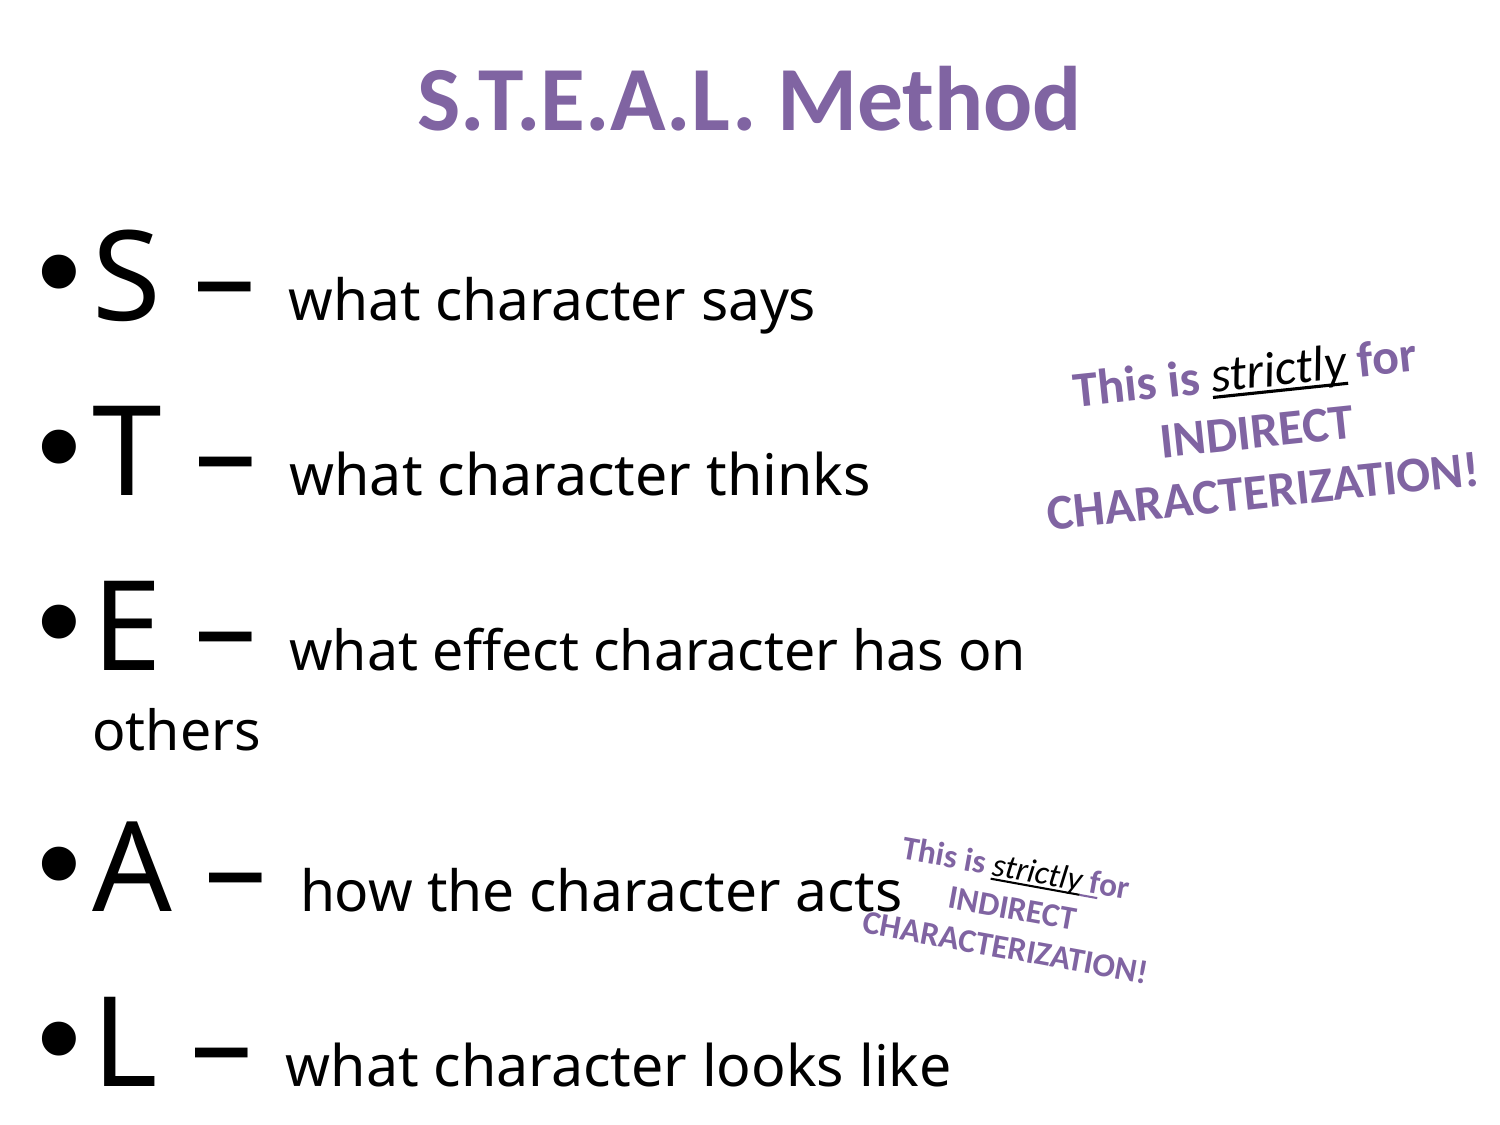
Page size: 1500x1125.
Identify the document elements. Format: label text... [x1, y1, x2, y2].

text_box This is strictly for INDIRECT CHARACTERIZATION! [1015, 306, 1498, 550]
title S.T.E.A.L. Method [0, 0, 1500, 188]
text_box This is strictly for INDIRECT CHARACTERIZATION! [802, 803, 1224, 1009]
list S – what character says T – what character thinks E – what effect character has on others A – how the character acts L – what character looks like [22, 187, 1067, 1125]
